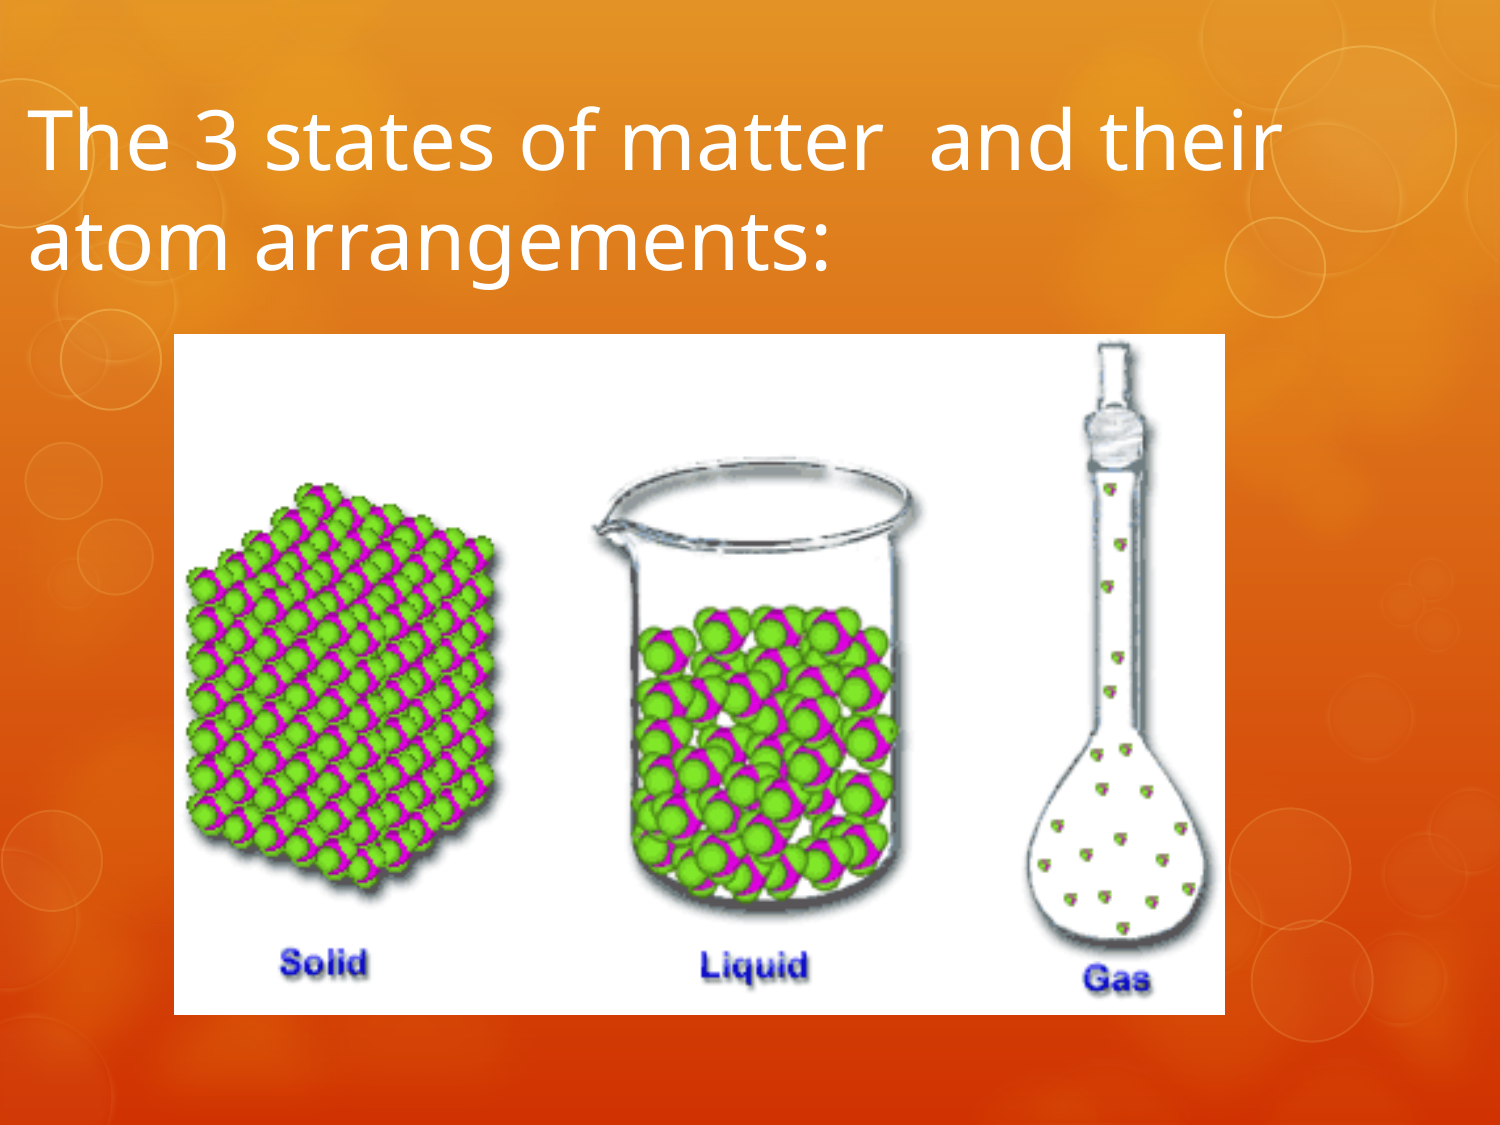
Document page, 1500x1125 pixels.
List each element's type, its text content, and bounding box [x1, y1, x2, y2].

picture [174, 334, 1226, 1015]
title The 3 states of matter and their atom arrangements: [12, 110, 1475, 263]
